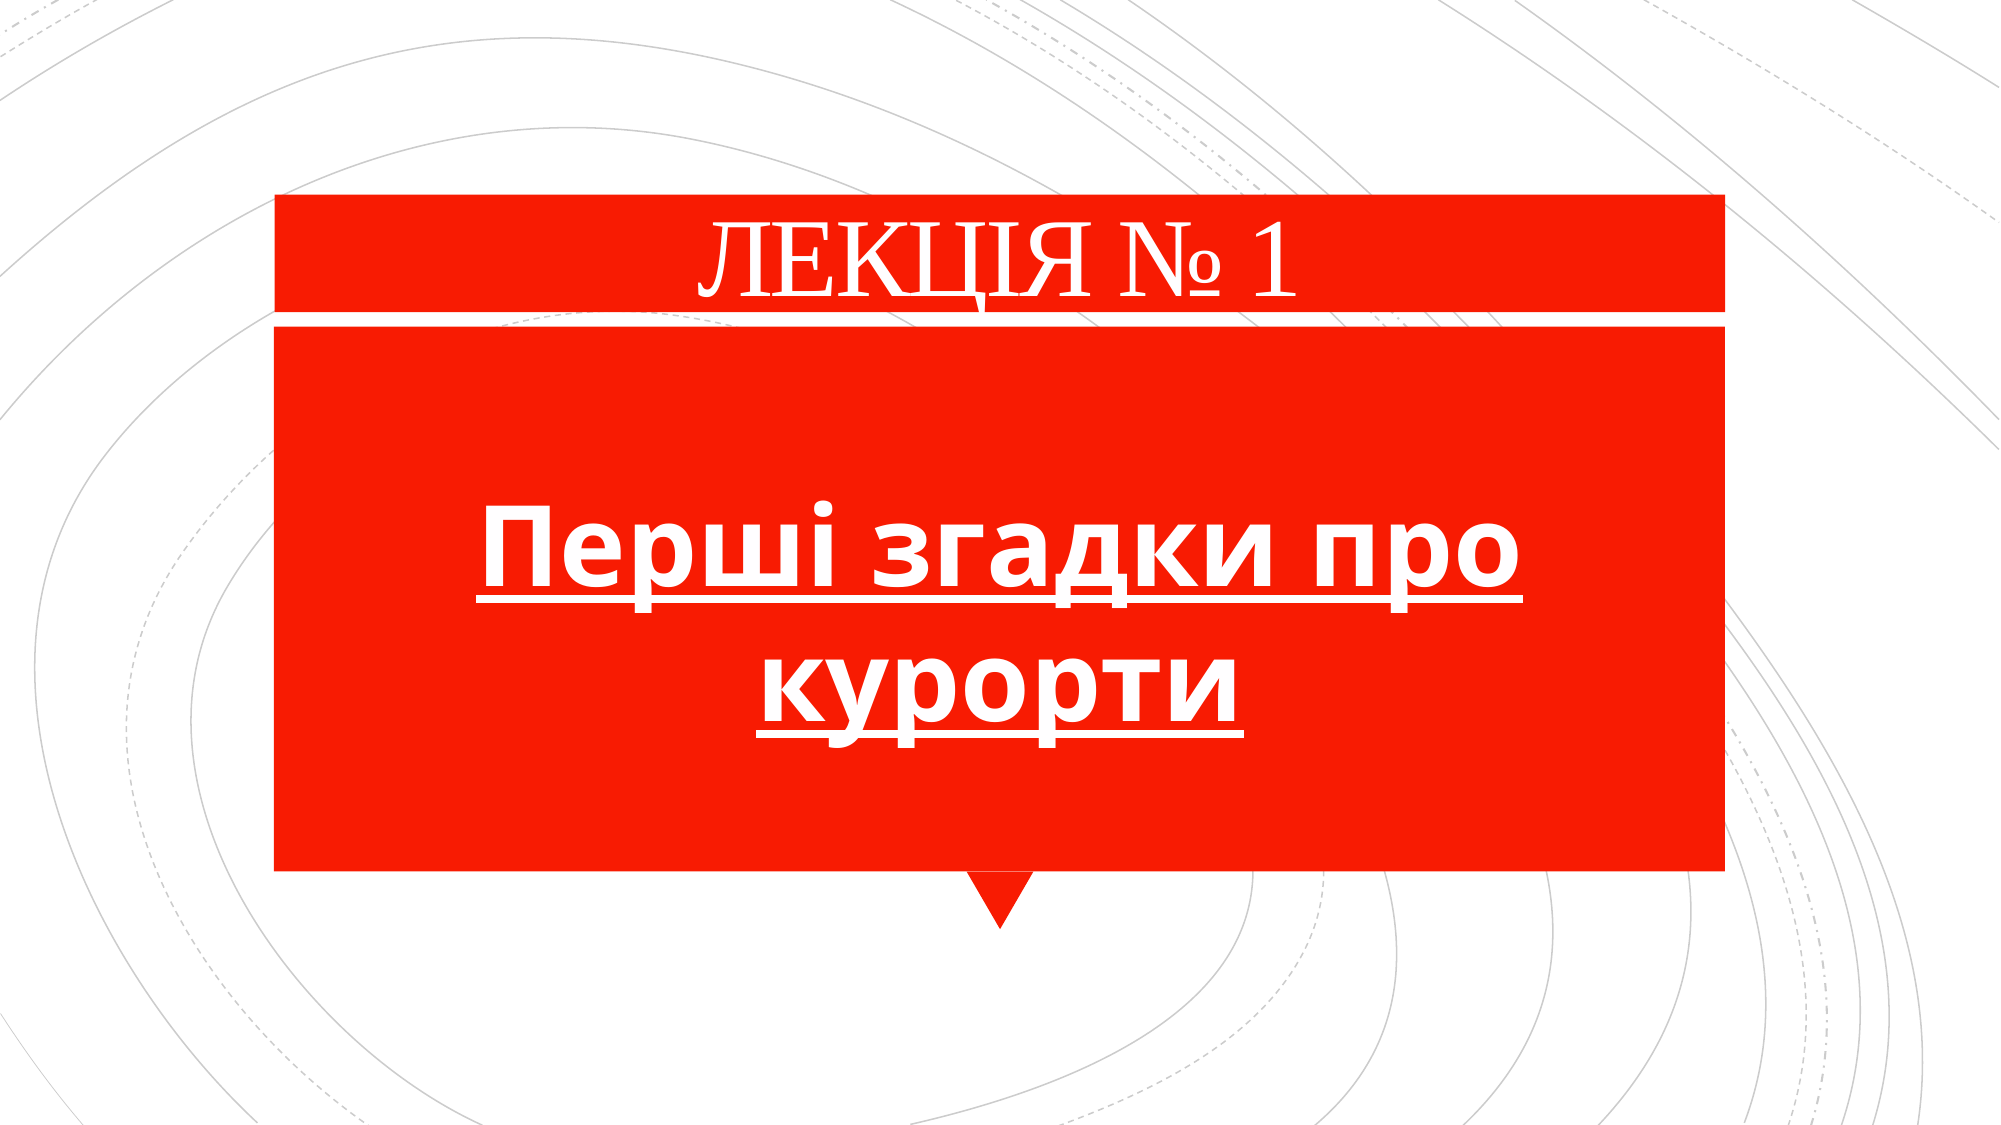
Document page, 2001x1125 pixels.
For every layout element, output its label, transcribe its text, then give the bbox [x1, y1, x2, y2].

title ЛЕКЦІЯ № 1 [249, 184, 1750, 319]
subtitle Перші згадки про курорти [249, 473, 1750, 863]
